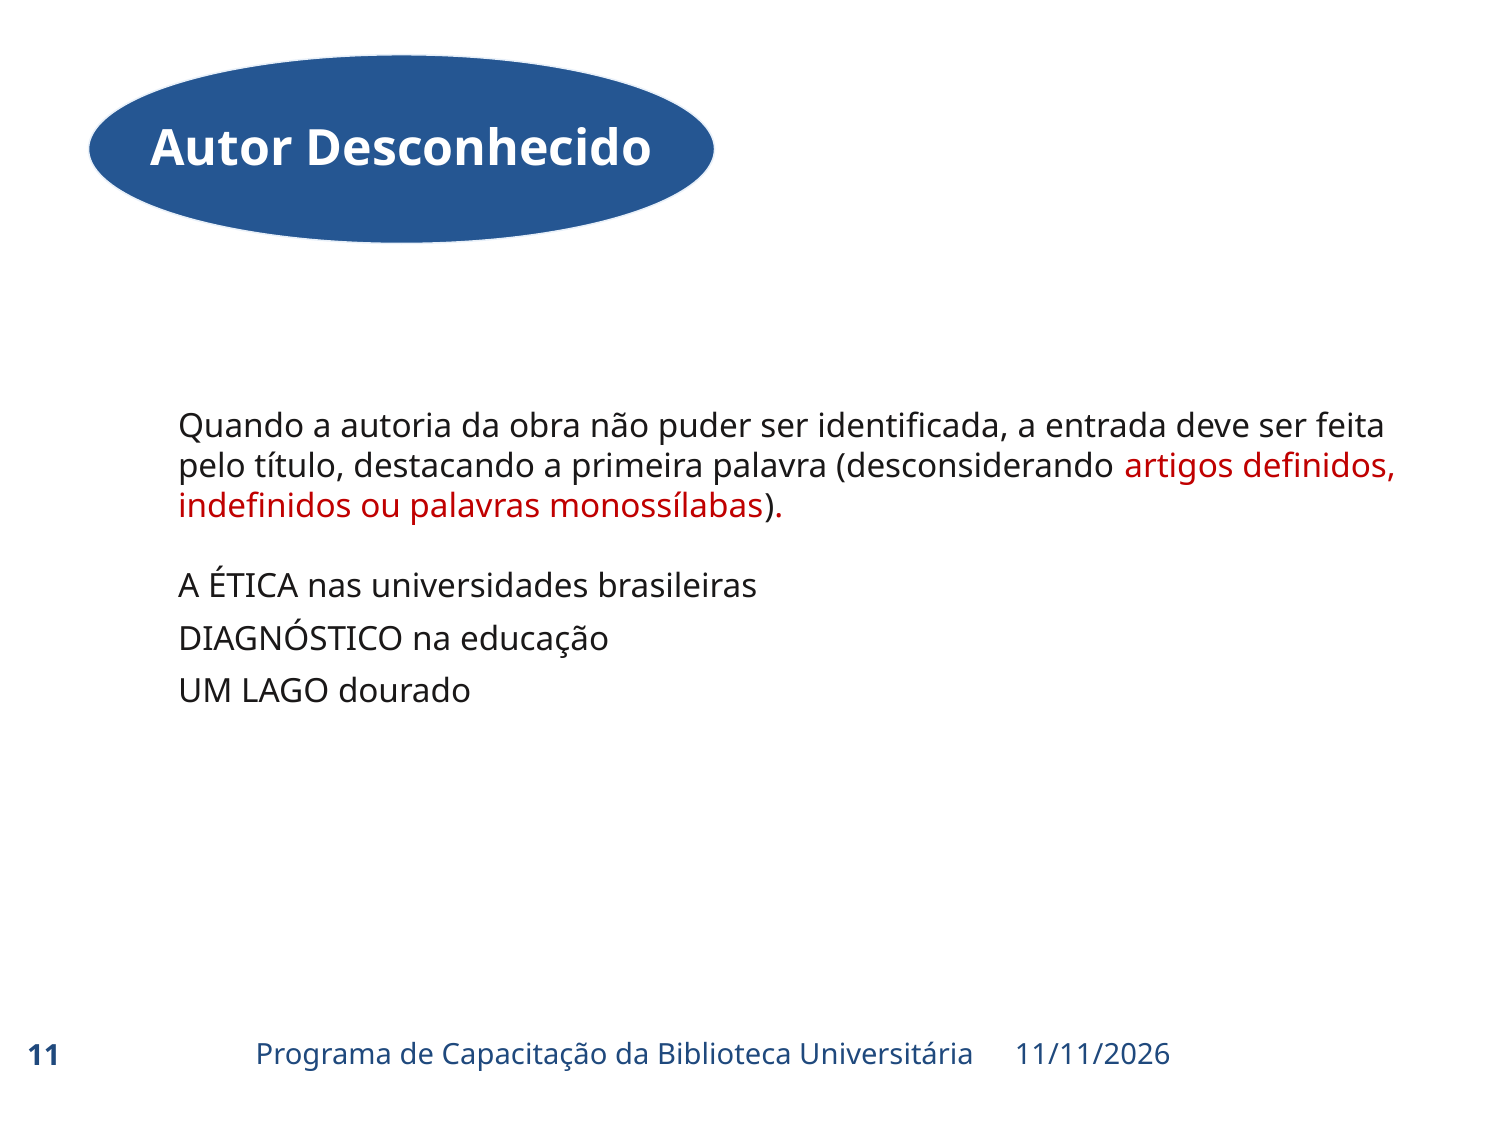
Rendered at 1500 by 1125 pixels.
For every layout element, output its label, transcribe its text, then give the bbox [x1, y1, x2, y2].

text_box Autor Desconhecido [88, 54, 715, 244]
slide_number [999, 1025, 1438, 1085]
slide_number 11 [0, 1025, 88, 1088]
footer Programa de Capacitação da Biblioteca Universitária [99, 1024, 990, 1085]
text_box Quando a autoria da obra não puder ser identificada, a entrada deve ser feita pelo título, destacando a primeira palavra (desconsiderando artigos definidos, indefinidos ou palavras monossílabas). A ÉTICA nas universidades brasileiras DIAGNÓSTICO na educação UM LAGO dourado [88, 397, 1448, 809]
